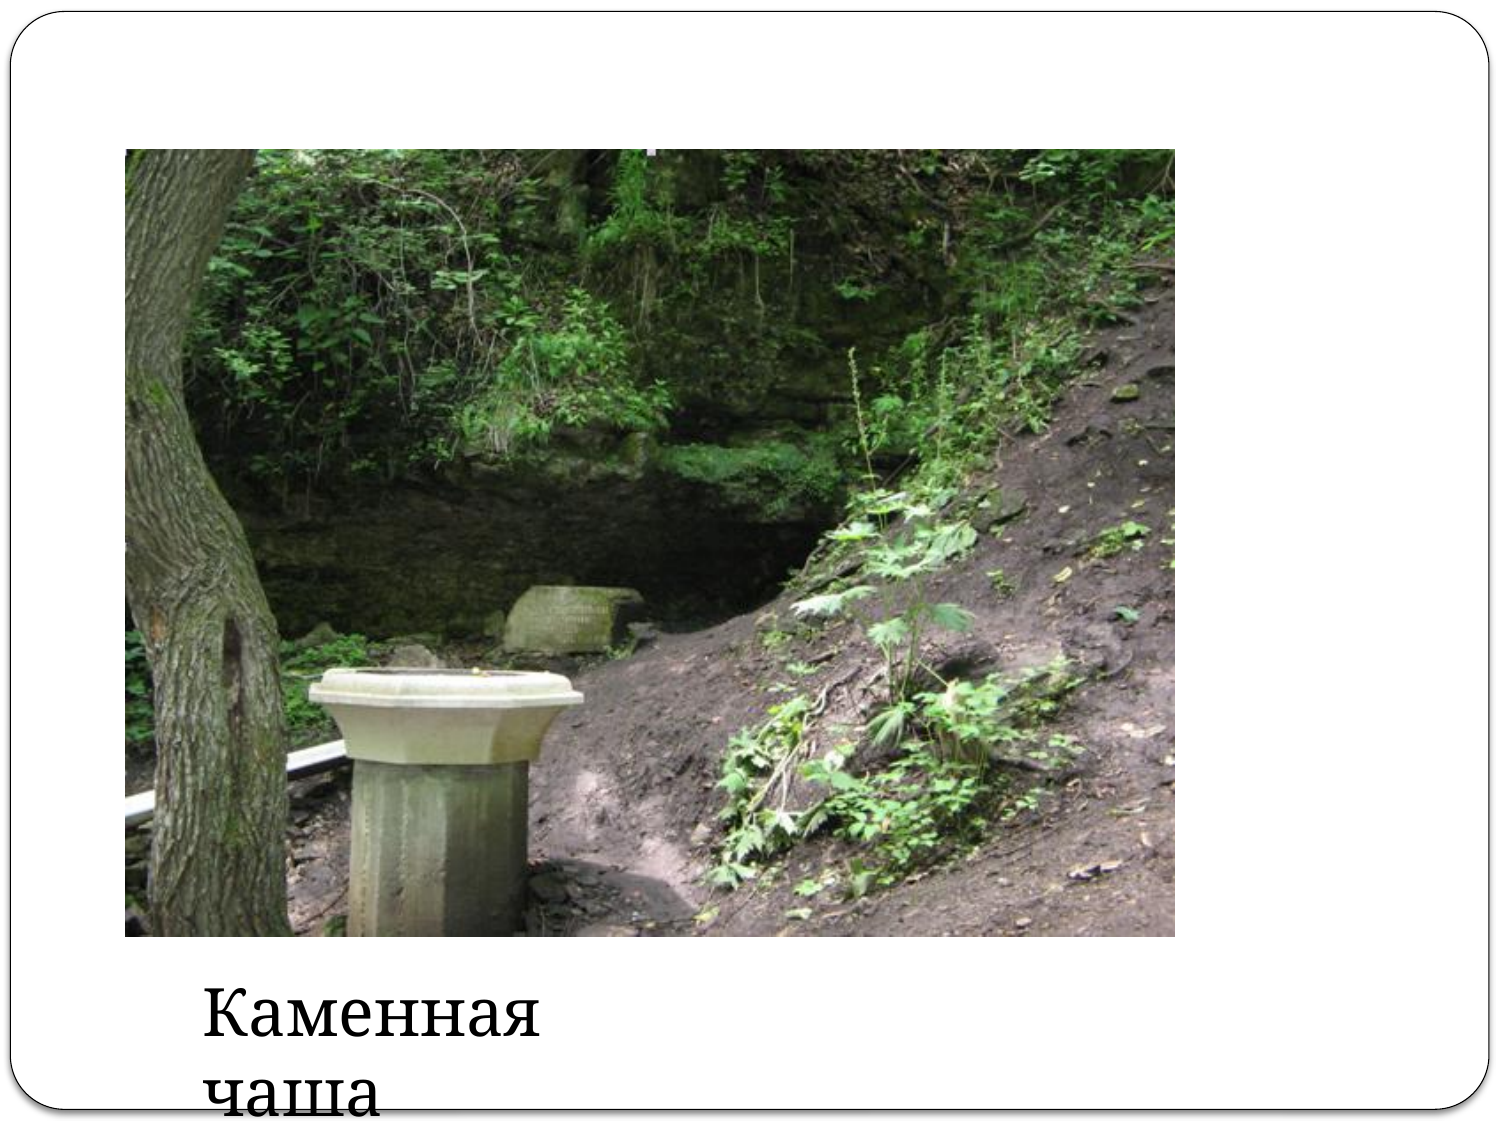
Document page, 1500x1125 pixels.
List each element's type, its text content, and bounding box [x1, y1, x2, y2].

picture [124, 149, 1176, 937]
text_box Каменная чаша [187, 962, 725, 1125]
